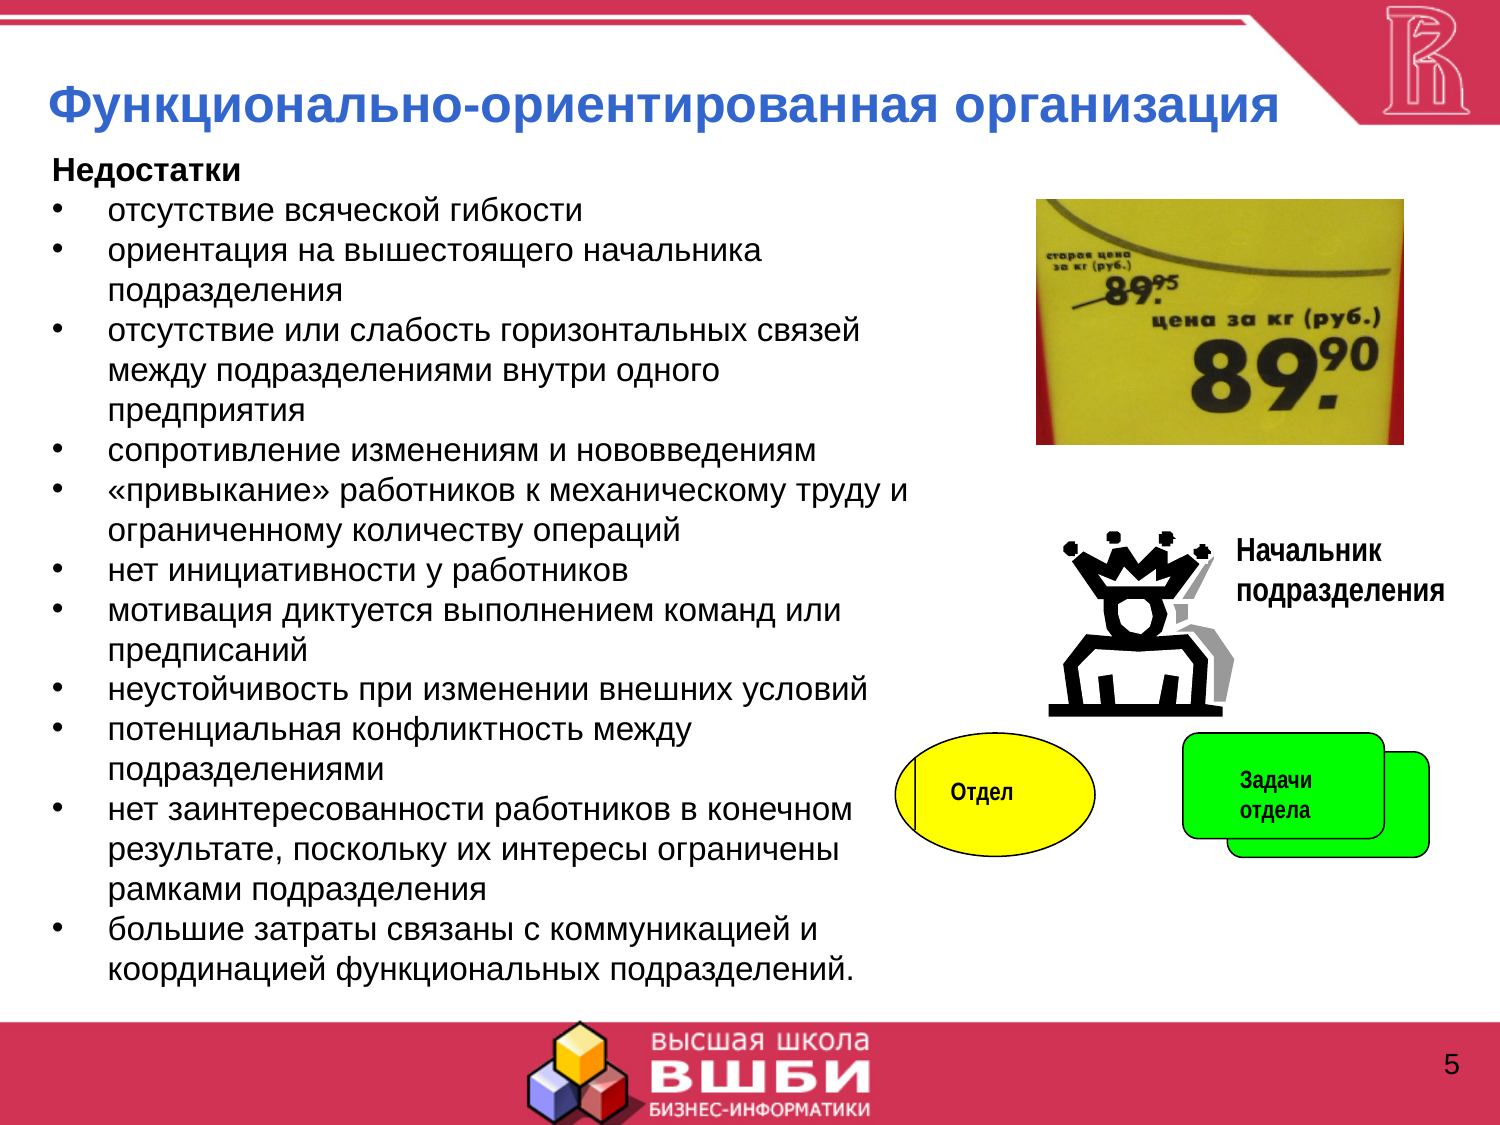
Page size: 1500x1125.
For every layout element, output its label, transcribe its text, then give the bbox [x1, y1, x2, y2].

text_box Недостатки отсутствие всяческой гибкости ориентация на вышестоящего начальника подразделения отсутствие или слабость горизонтальных связей между подразделениями внутри одного предприятия сопротивление изменениям и нововведениям «привыкание» работников к механическому труду и ограниченному количеству операций нет инициативности у работников мотивация диктуется выполнением команд или предписаний неустойчивость при изменении внешних условий потенциальная конфликтность между подразделениями нет заинтересованности работников в конечном результате, поскольку их интересы ограничены рамками подразделения большие затраты связаны с коммуникацией и координацией функциональных подразделений. [36, 145, 936, 1000]
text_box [895, 520, 1461, 858]
picture [0, 0, 1500, 1125]
text_box Функционально-ориентированная организация [33, 62, 1475, 141]
text_box 5 [1162, 1037, 1475, 1113]
